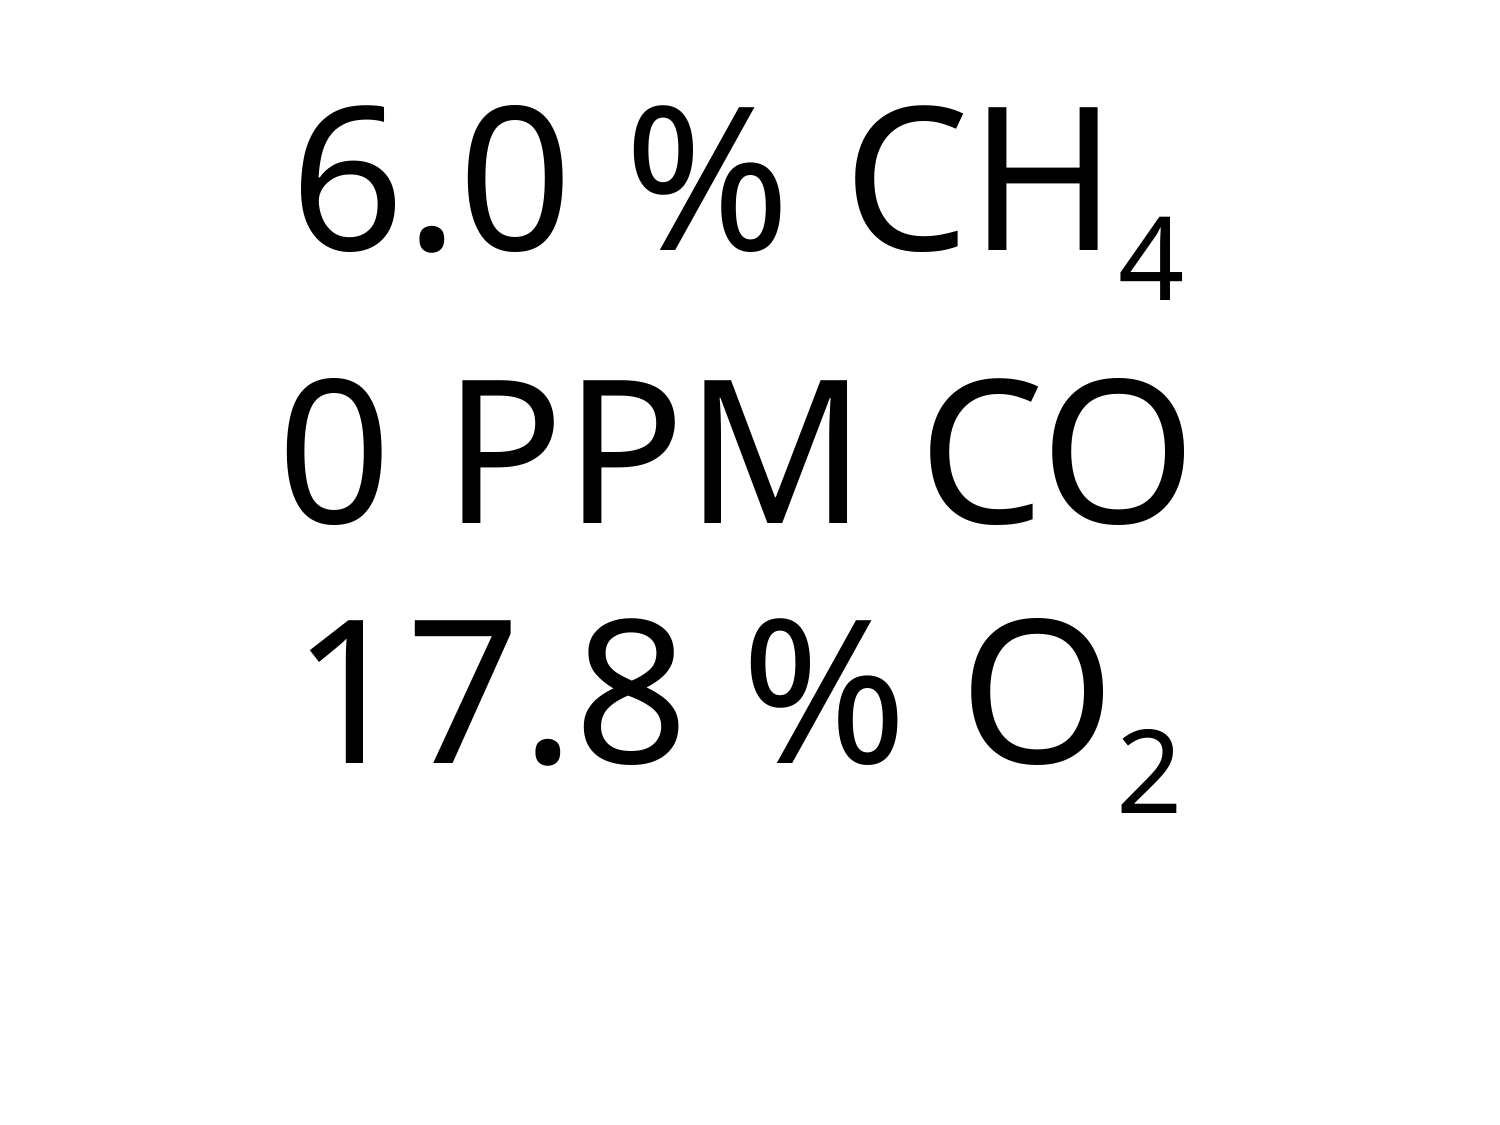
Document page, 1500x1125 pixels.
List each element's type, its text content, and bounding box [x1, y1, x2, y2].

title 6.0 % CH4 0 PPM CO 17.8 % O2 [62, 350, 1413, 538]
